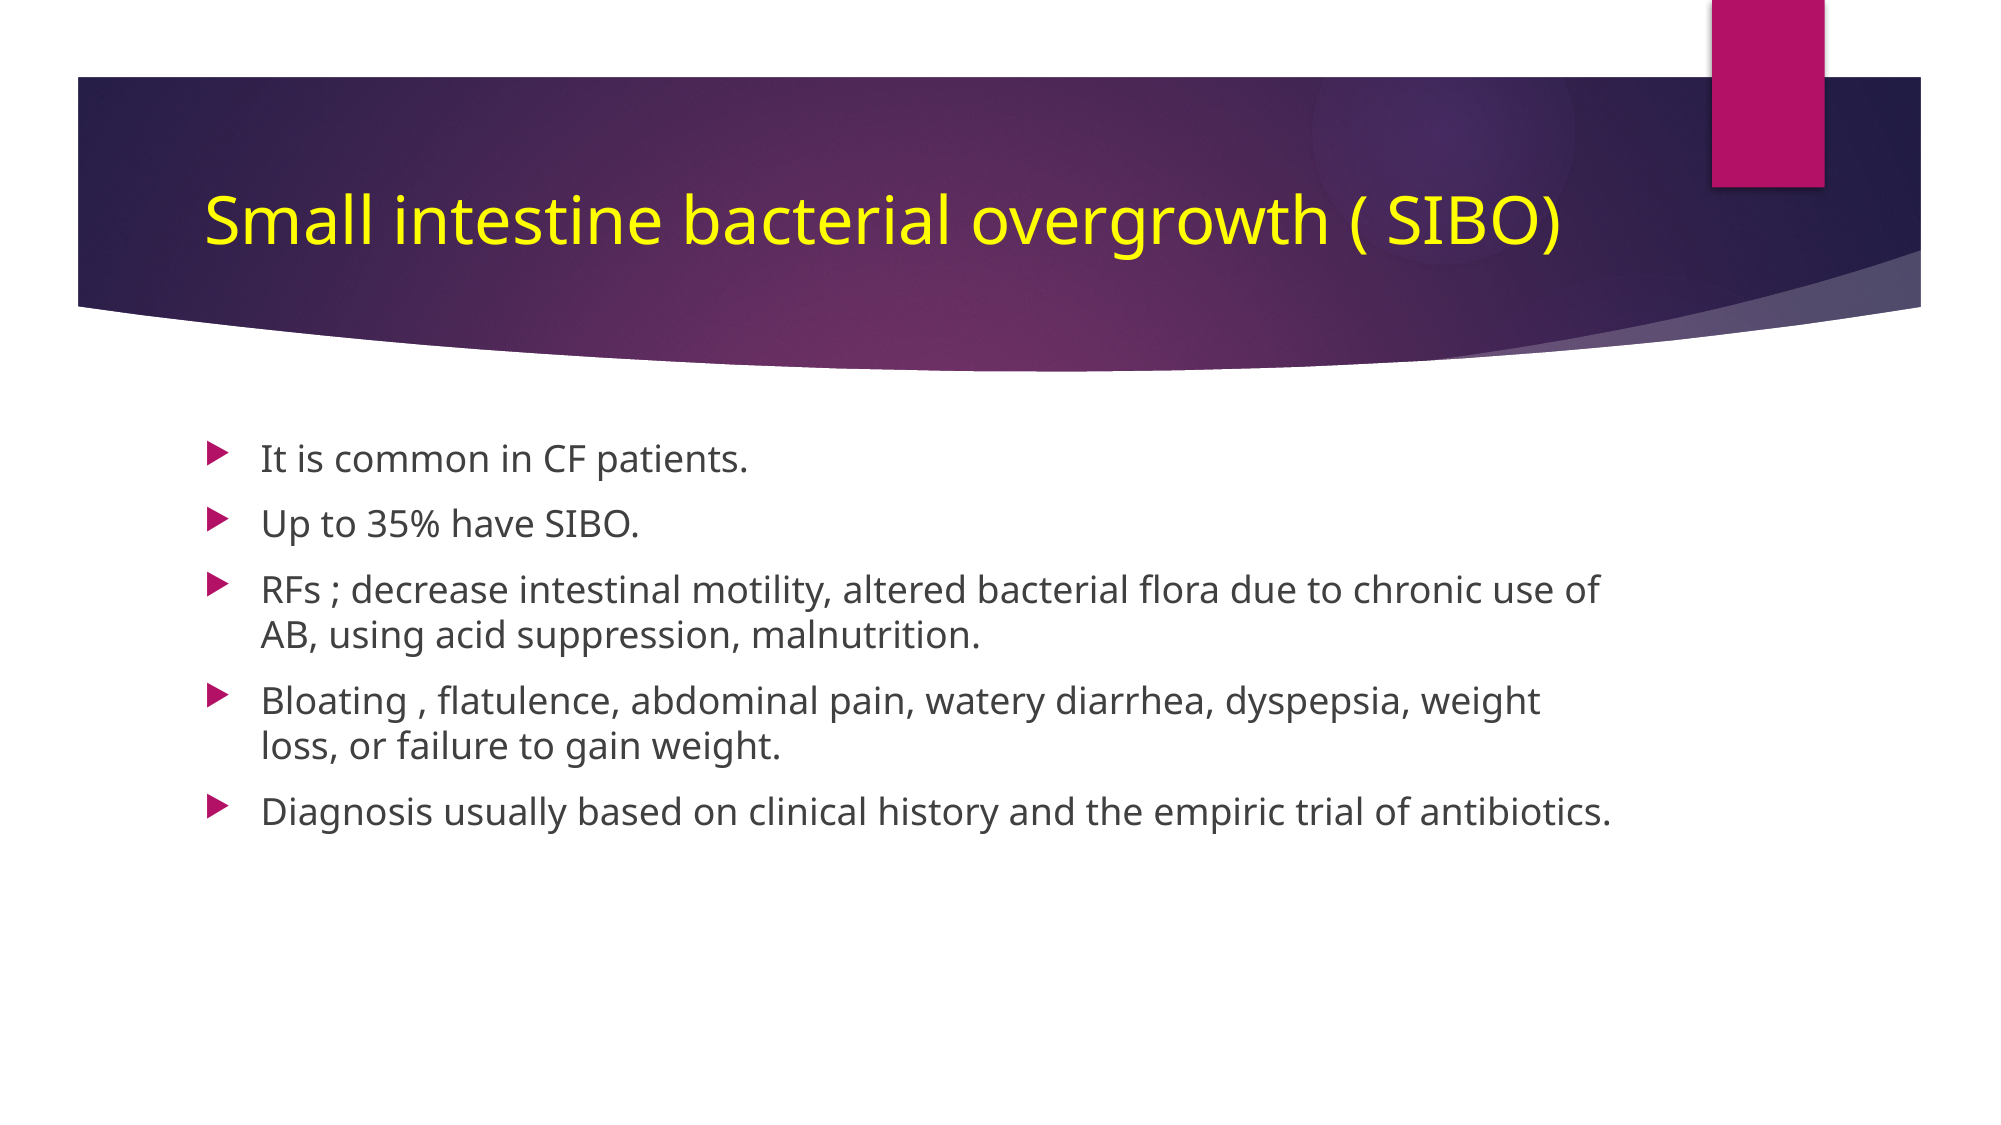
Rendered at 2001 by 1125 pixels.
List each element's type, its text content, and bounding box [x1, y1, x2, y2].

list It is common in CF patients. Up to 35% have SIBO. RFs ; decrease intestinal motility, altered bacterial flora due to chronic use of AB, using acid suppression, malnutrition. Bloating , flatulence, abdominal pain, watery diarrhea, dyspepsia, weight loss, or failure to gain weight. Diagnosis usually based on clinical history and the empiric trial of antibiotics. [189, 427, 1638, 988]
title Small intestine bacterial overgrowth ( SIBO) [189, 159, 1627, 276]
